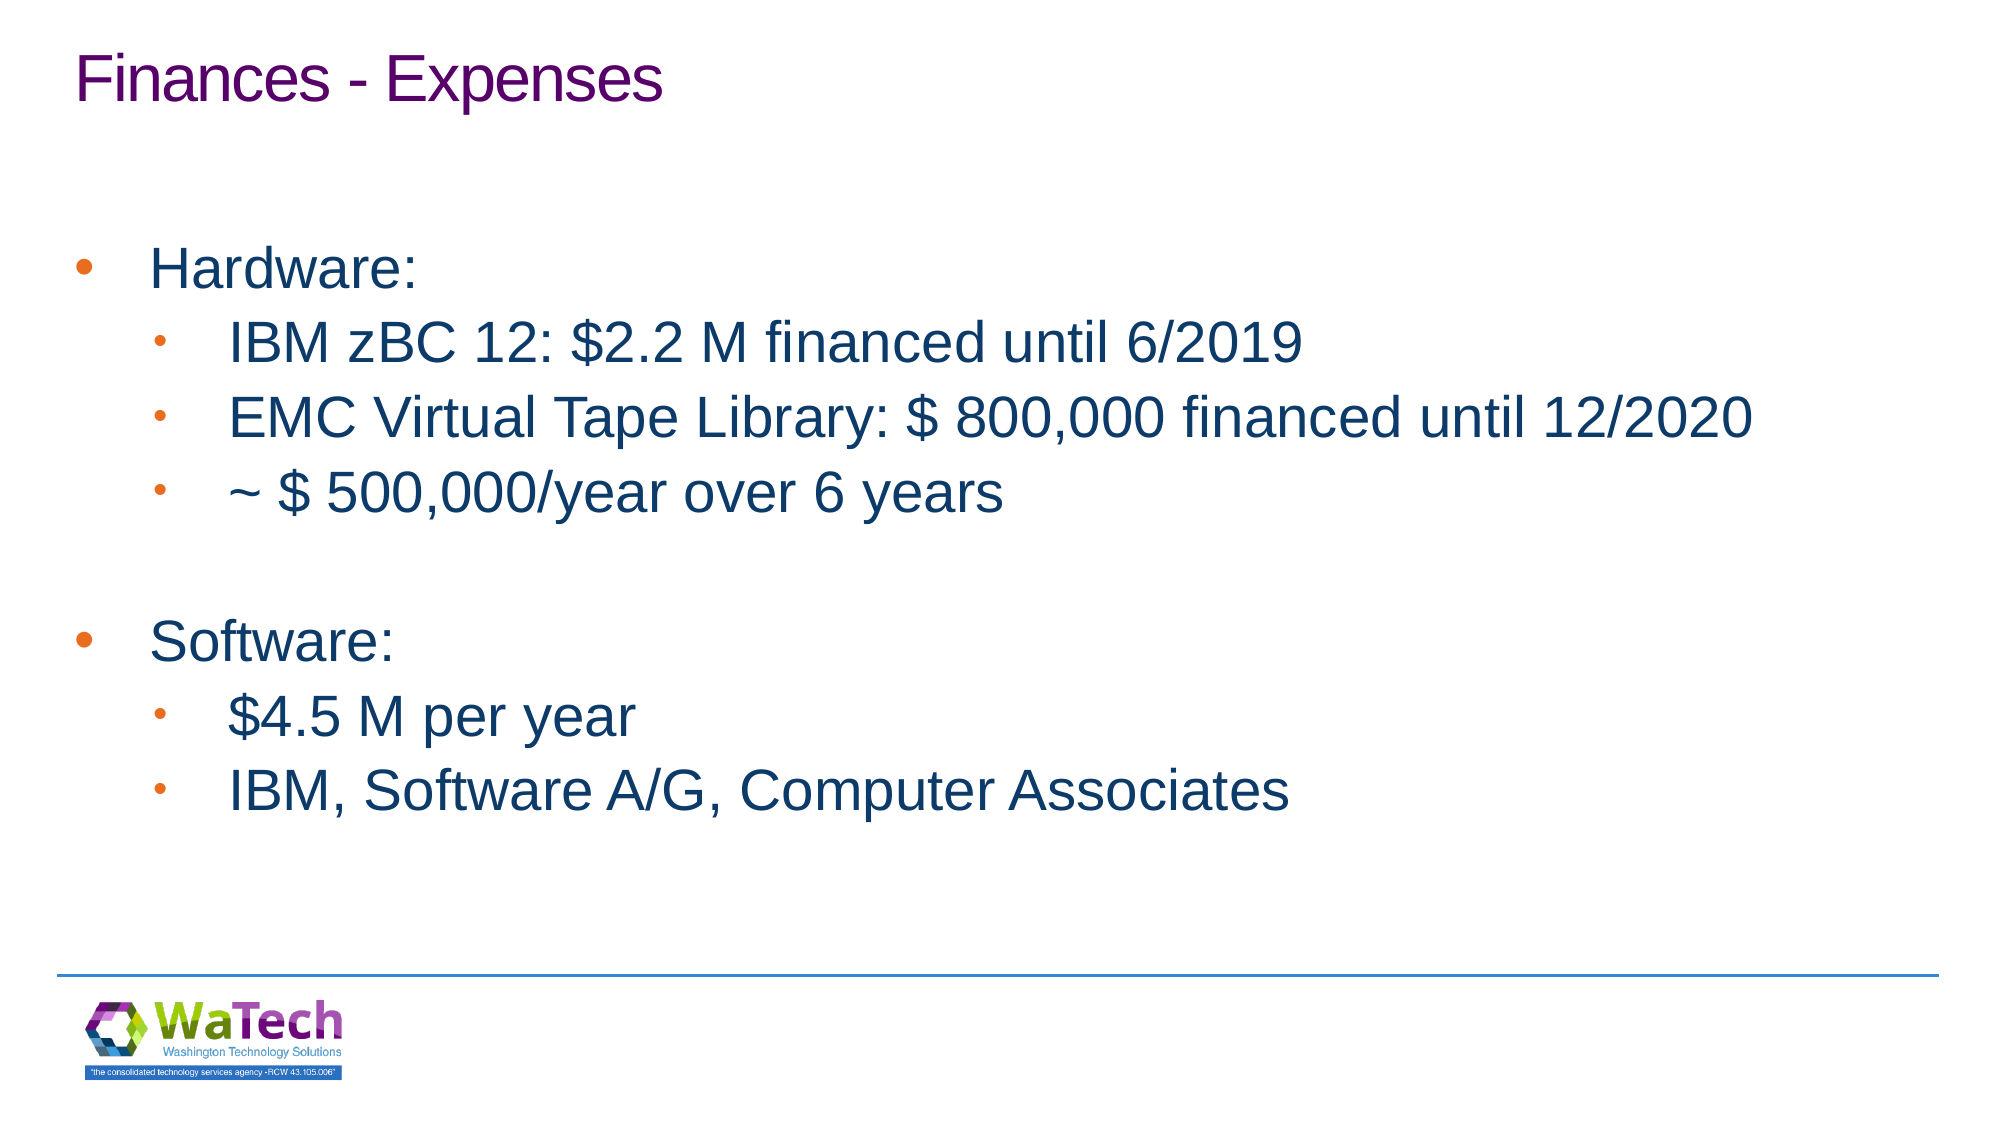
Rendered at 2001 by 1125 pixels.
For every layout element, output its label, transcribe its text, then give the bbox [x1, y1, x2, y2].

title Finances - Expenses [59, 36, 1299, 185]
picture [84, 997, 342, 1085]
list Hardware: IBM zBC 12: $2.2 M financed until 6/2019 EMC Virtual Tape Library: $ 800,000 financed until 12/2020 ~ $ 500,000/year over 6 years Software: $4.5 M per year IBM, Software A/G, Computer Associates [59, 230, 1912, 925]
